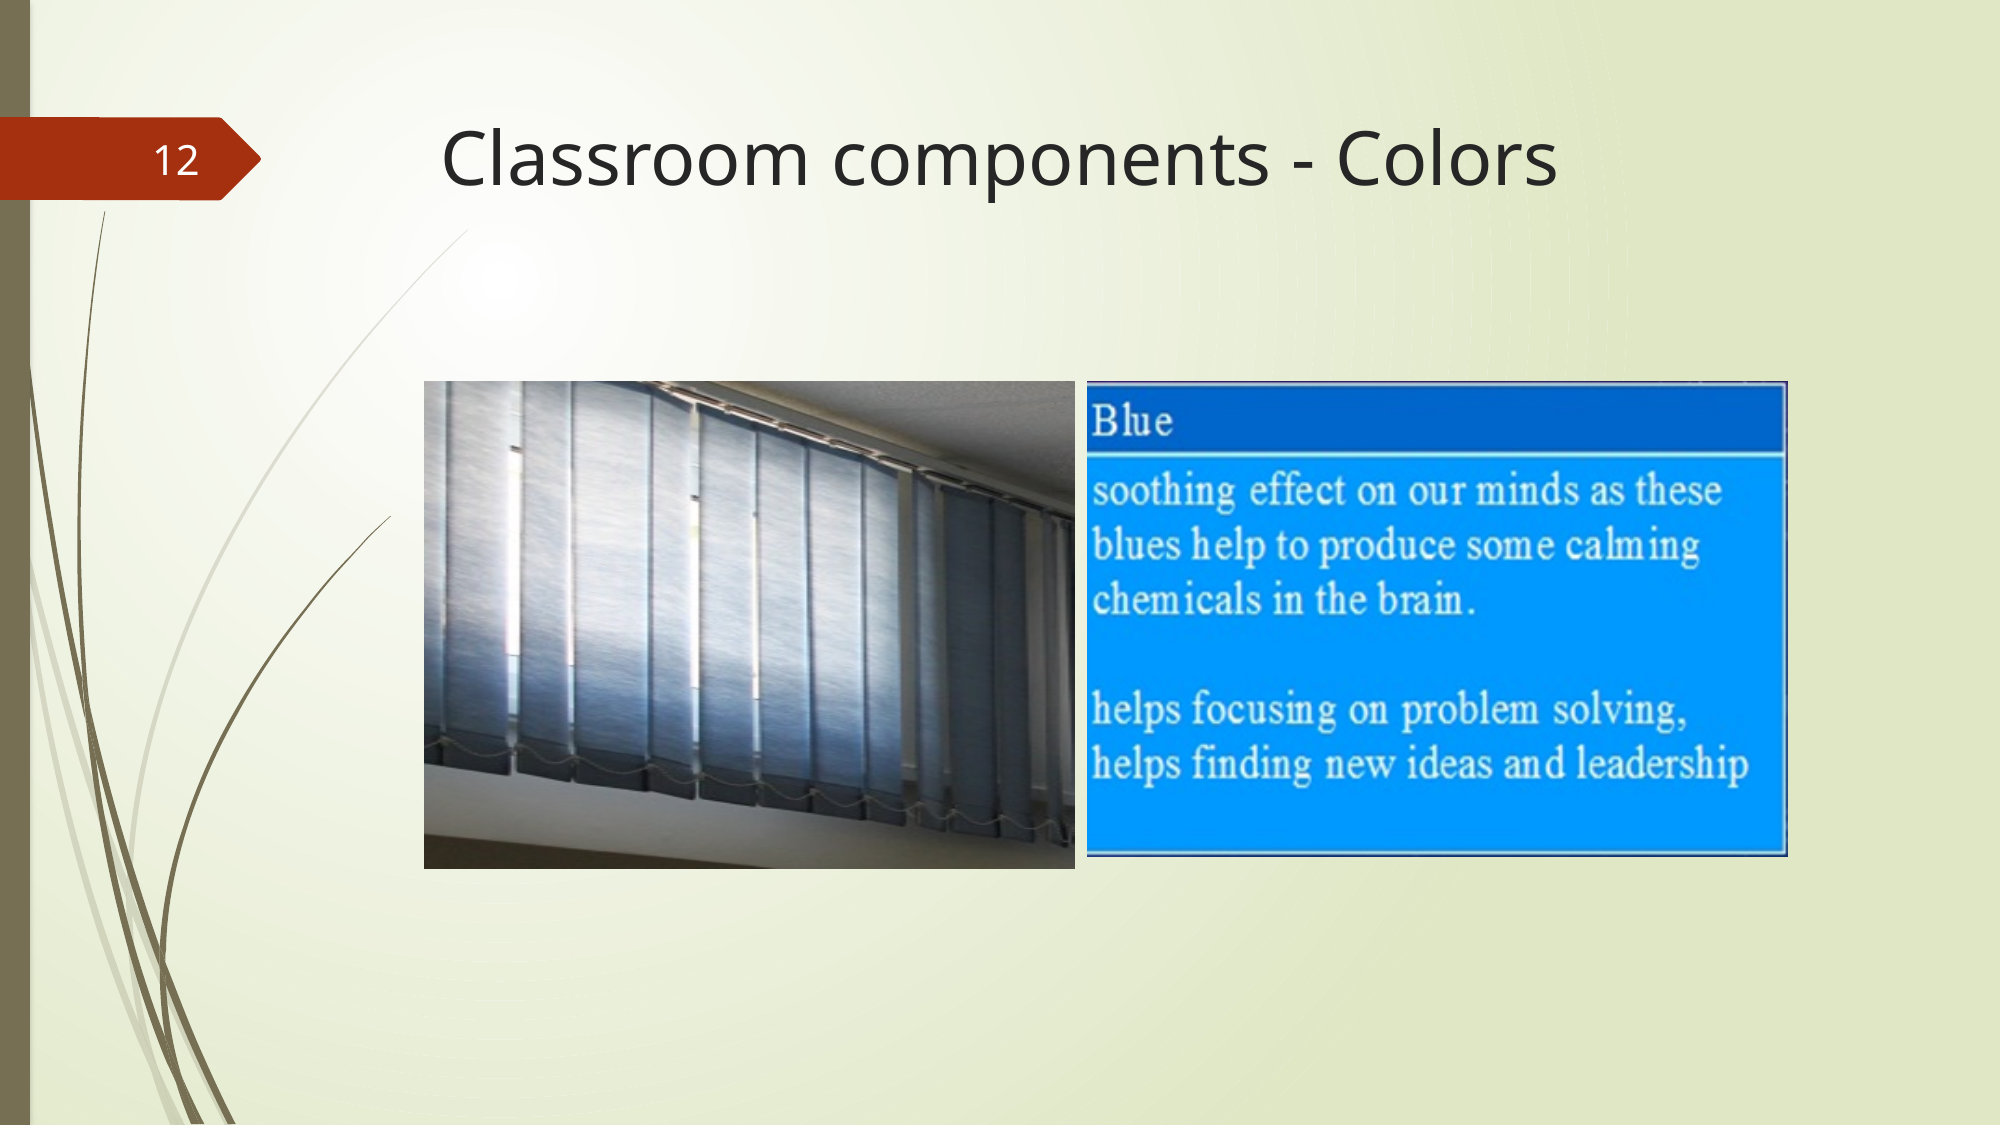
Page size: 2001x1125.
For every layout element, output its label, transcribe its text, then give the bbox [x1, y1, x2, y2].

slide_number 12 [87, 129, 216, 190]
picture [424, 381, 1075, 870]
title Classroom components - Colors [425, 102, 1888, 313]
picture [1086, 381, 1788, 857]
